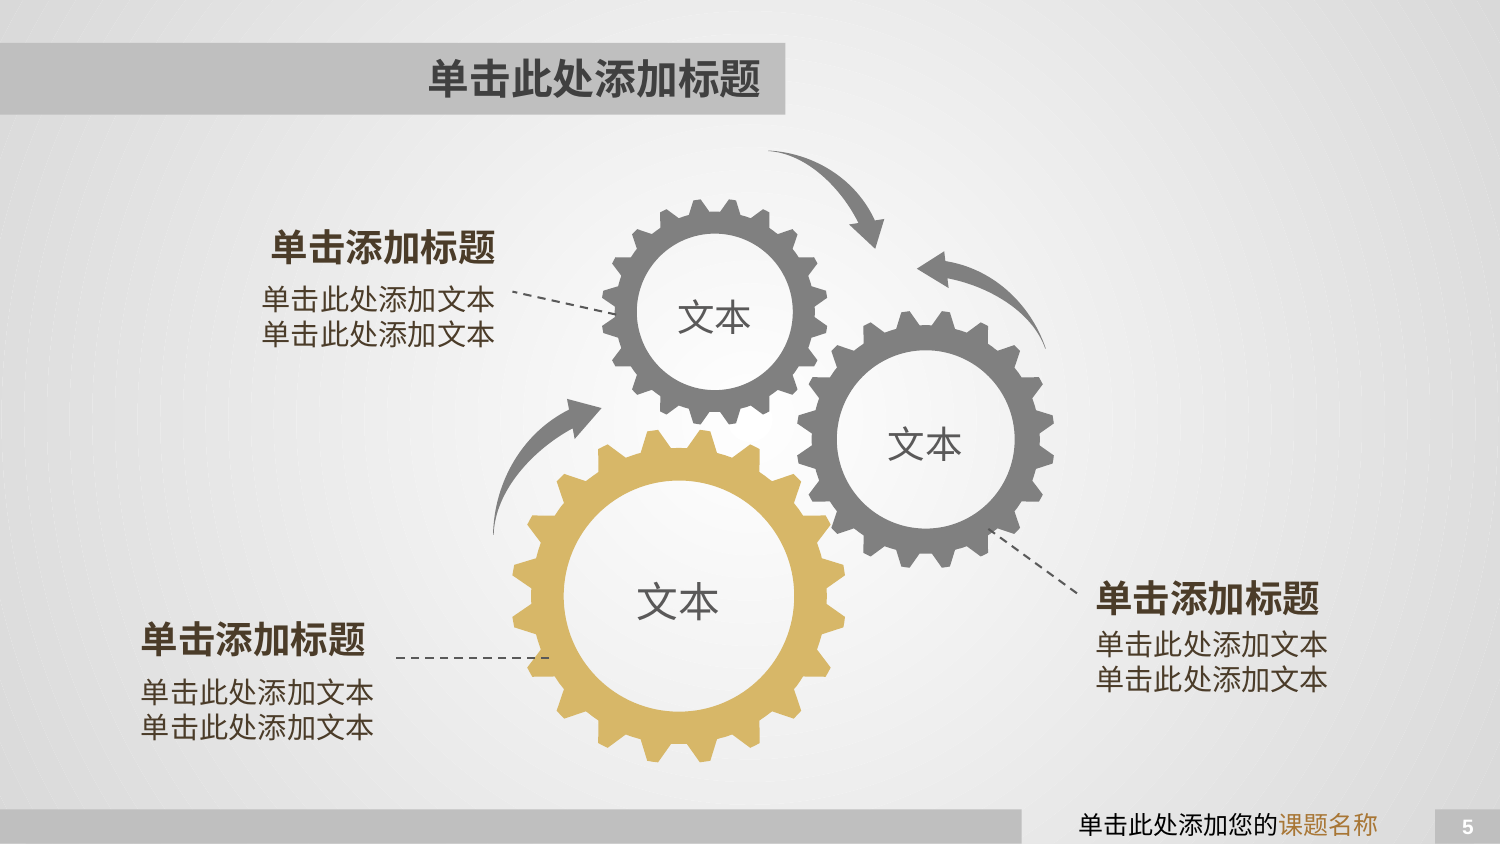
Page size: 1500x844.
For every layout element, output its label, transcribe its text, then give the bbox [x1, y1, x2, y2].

text_box 文本 [797, 311, 1054, 568]
text_box [914, 249, 1048, 351]
title 单击此处添加标题 [112, 36, 777, 119]
text_box 文本 [512, 429, 845, 763]
text_box [766, 148, 887, 251]
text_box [516, 291, 617, 315]
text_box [988, 528, 1081, 597]
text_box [125, 608, 424, 753]
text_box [1080, 567, 1378, 706]
text_box [490, 396, 604, 537]
text_box 文本 [602, 199, 828, 425]
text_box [213, 216, 511, 360]
